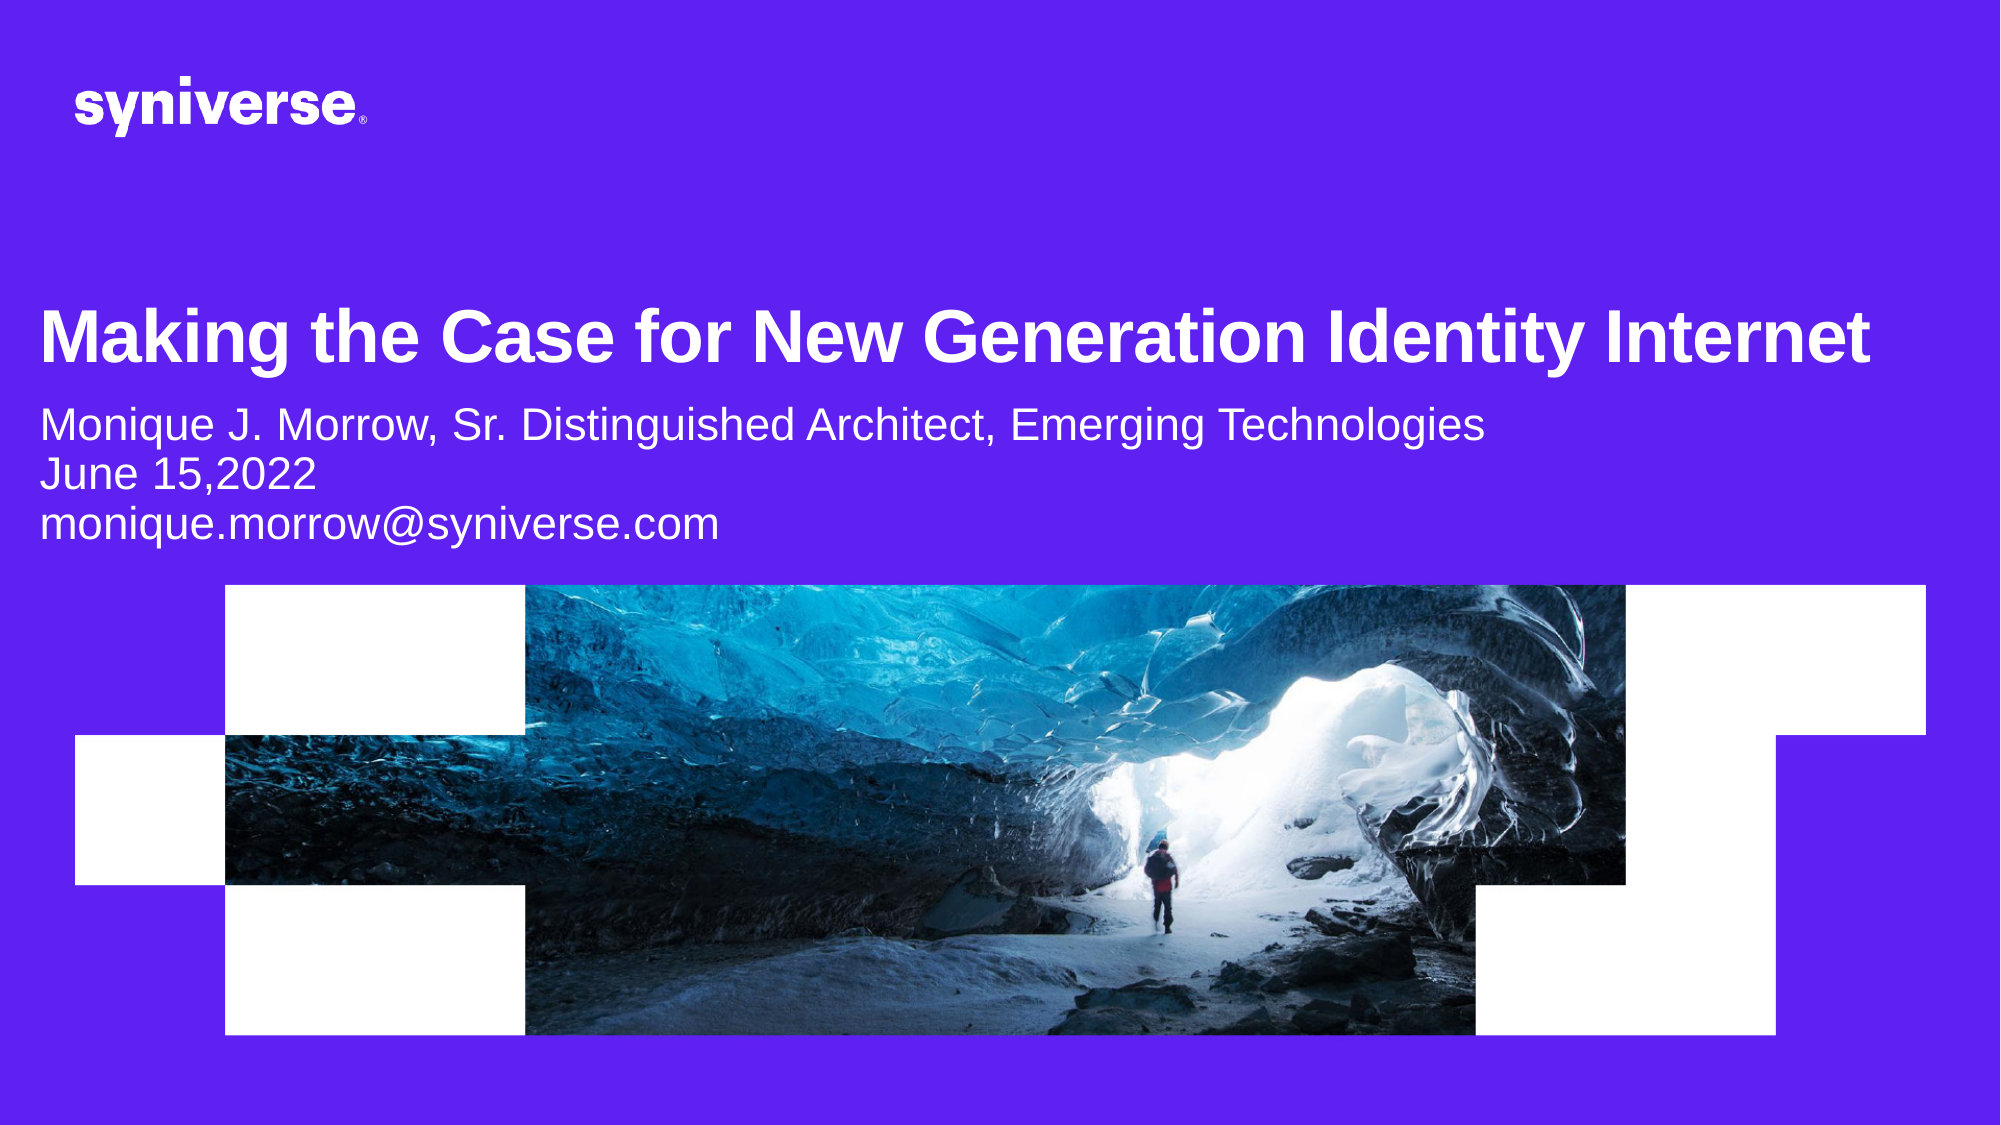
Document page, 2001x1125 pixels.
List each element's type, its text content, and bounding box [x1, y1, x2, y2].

picture [0, 0, 2001, 1125]
subtitle Monique J. Morrow, Sr. Distinguished Architect, Emerging Technologies June 15,2022 monique.morrow@syniverse.com [39, 401, 1890, 506]
title Making the Case for New Generation Identity Internet [39, 153, 1925, 379]
